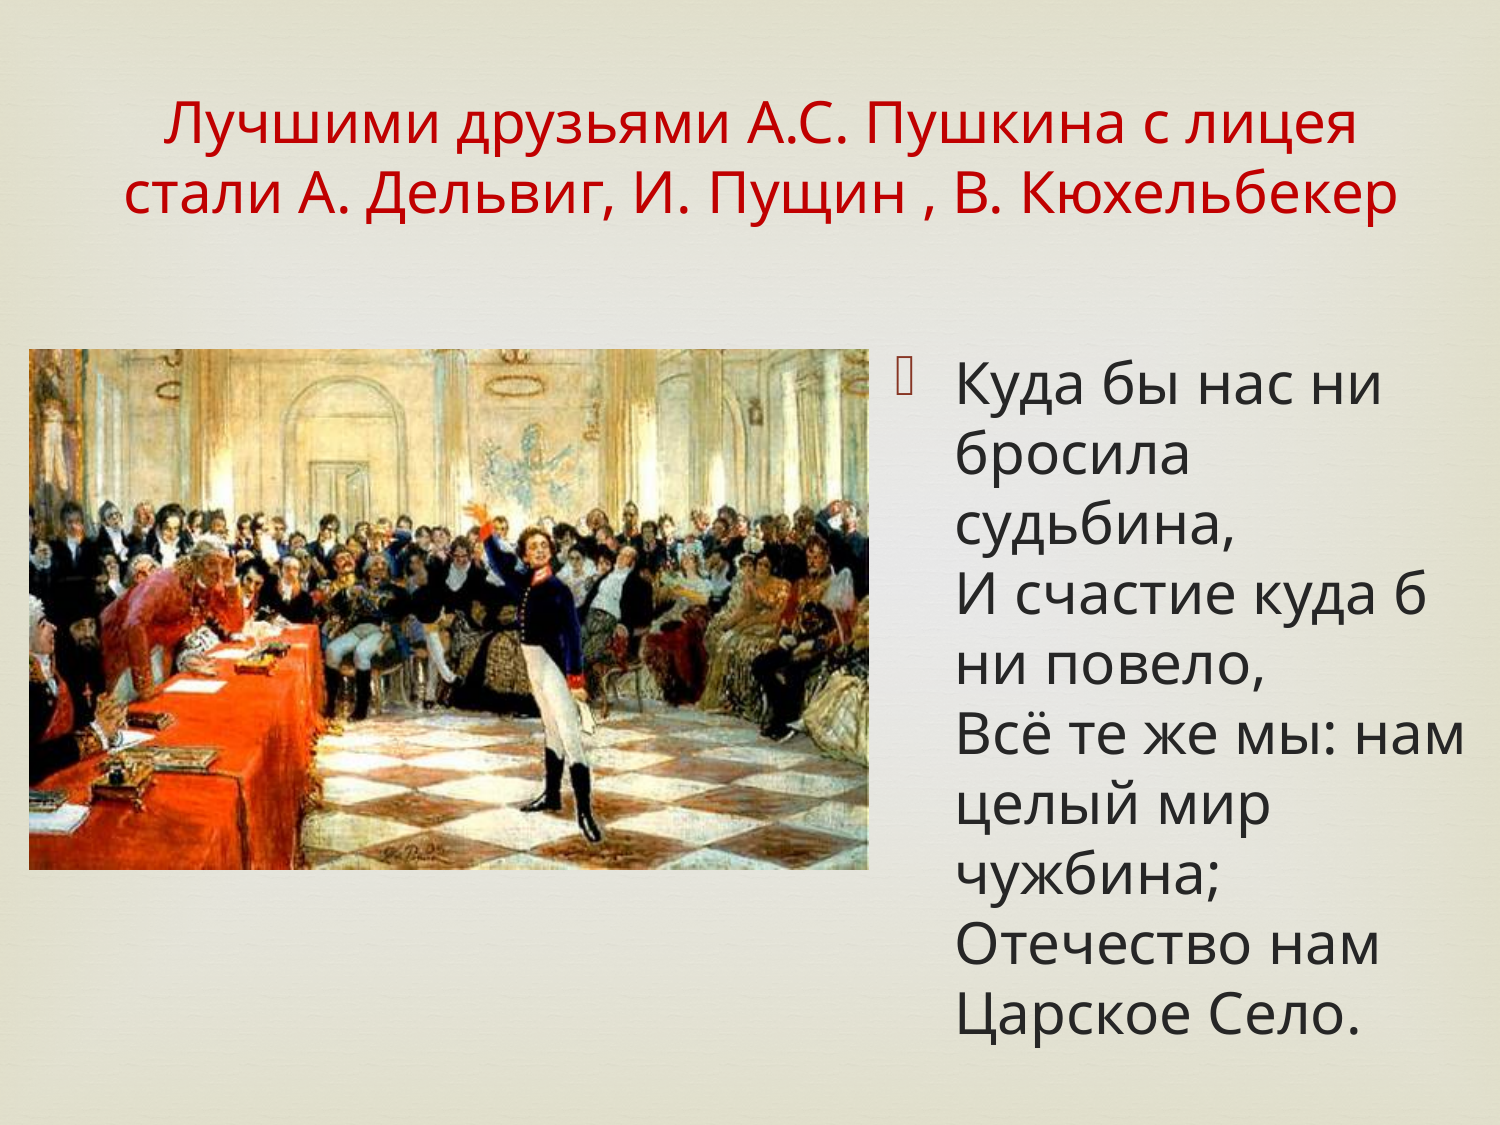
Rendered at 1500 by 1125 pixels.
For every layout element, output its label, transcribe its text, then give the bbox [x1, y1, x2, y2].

picture [28, 349, 869, 871]
title Лучшими друзьями А.С. Пушкина с лицея стали А. Дельвиг, И. Пущин , В. Кюхельбекер [64, 30, 1460, 280]
list Куда бы нас ни бросила судьбина, И счастие куда б ни повело, Всё те же мы: нам целый мир чужбина; Отечество нам Царское Село. [879, 266, 1483, 1107]
